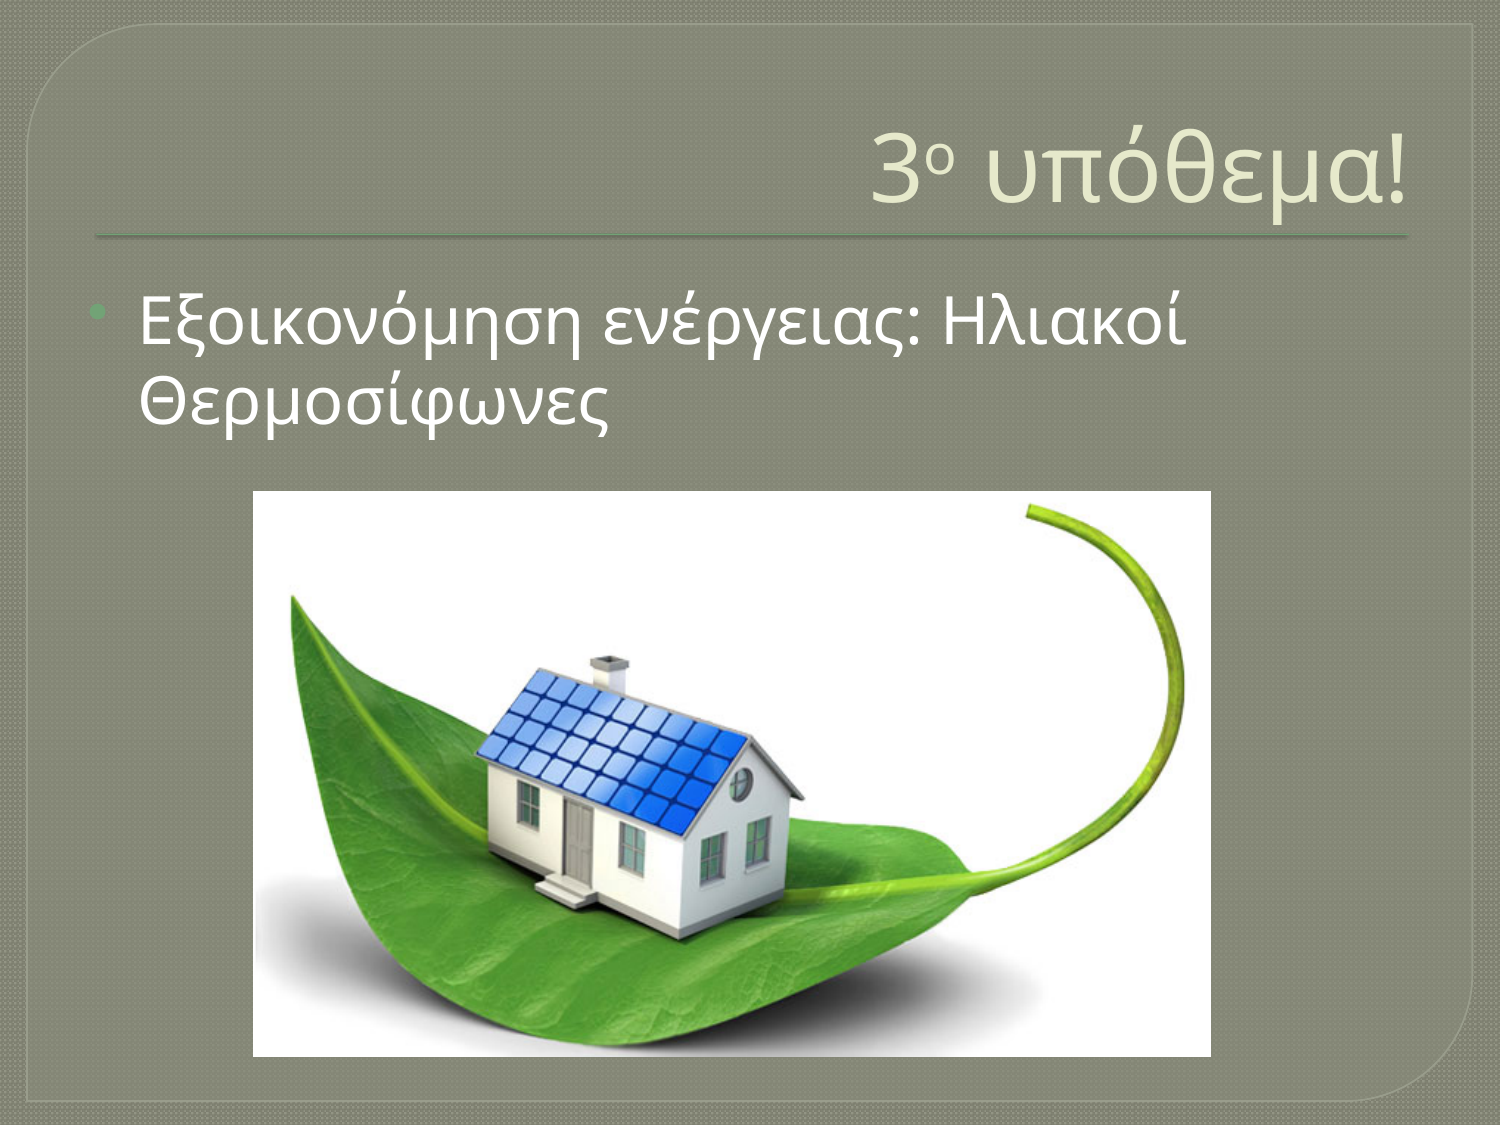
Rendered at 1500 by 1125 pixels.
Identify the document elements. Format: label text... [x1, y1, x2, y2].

title 3ο υπόθεμα! [75, 41, 1425, 230]
picture [253, 491, 1211, 1058]
list Εξοικονόμηση ενέργειας: Ηλιακοί Θερμοσίφωνες [75, 270, 1425, 1013]
